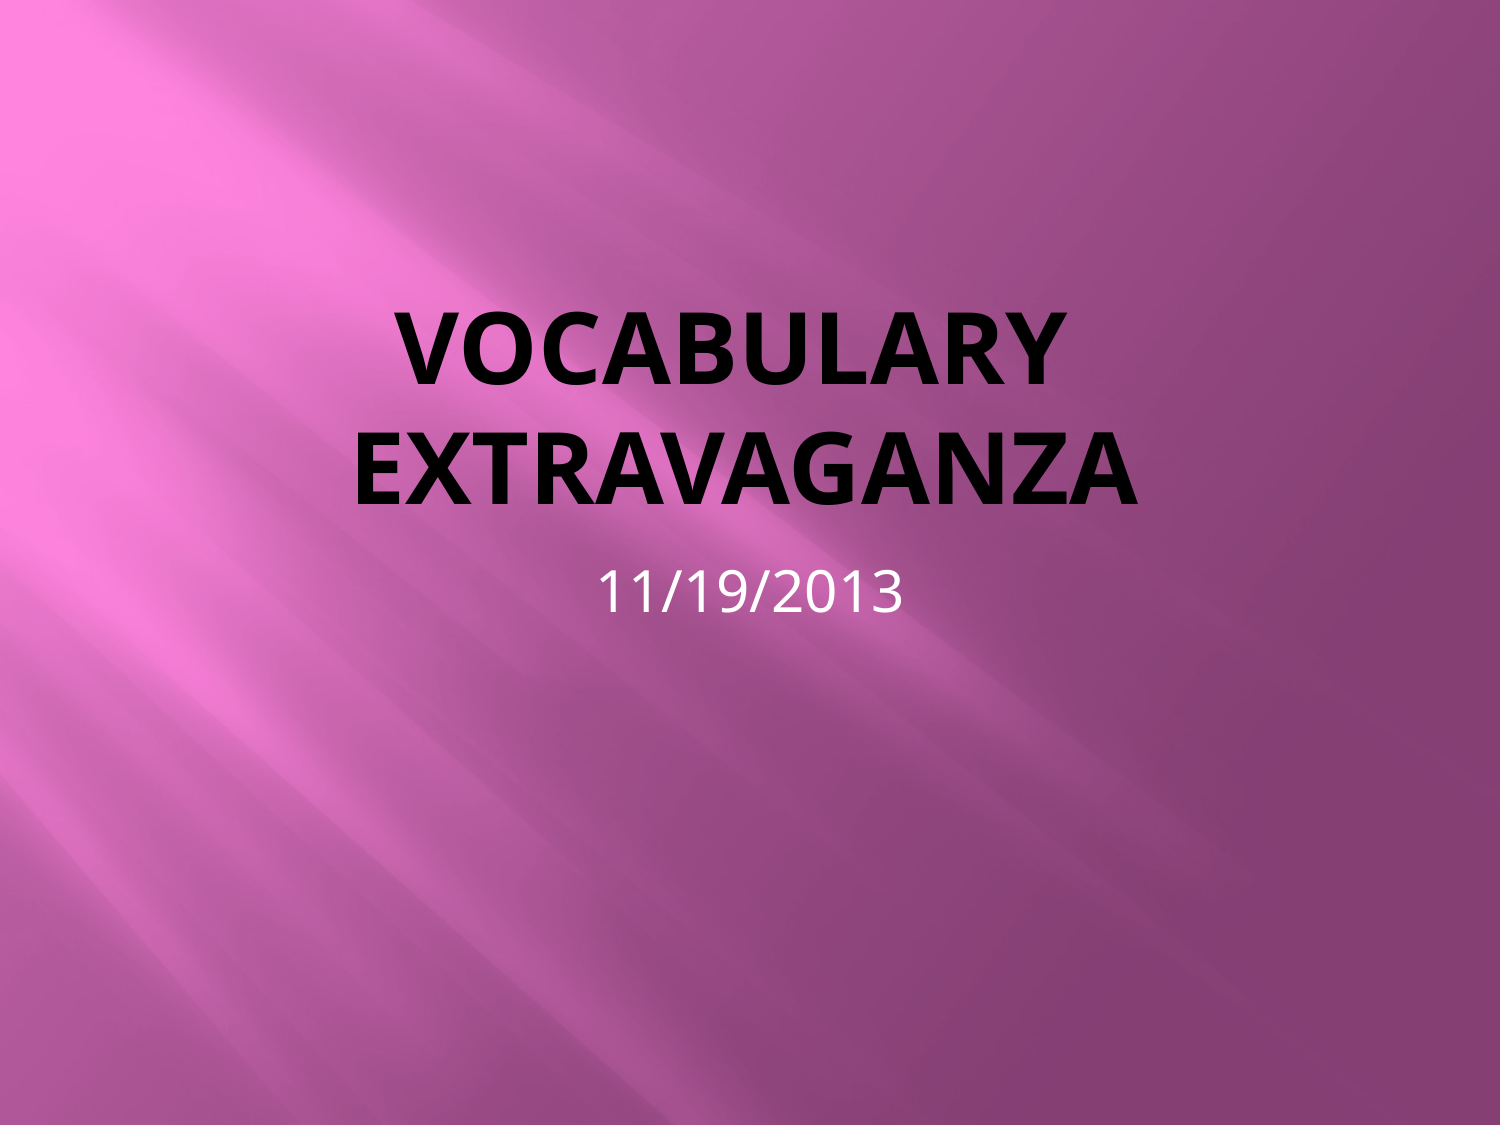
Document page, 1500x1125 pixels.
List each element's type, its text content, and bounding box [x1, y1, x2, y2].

title Vocabulary Extravaganza [69, 224, 1420, 525]
subtitle 11/19/2013 [225, 546, 1275, 834]
